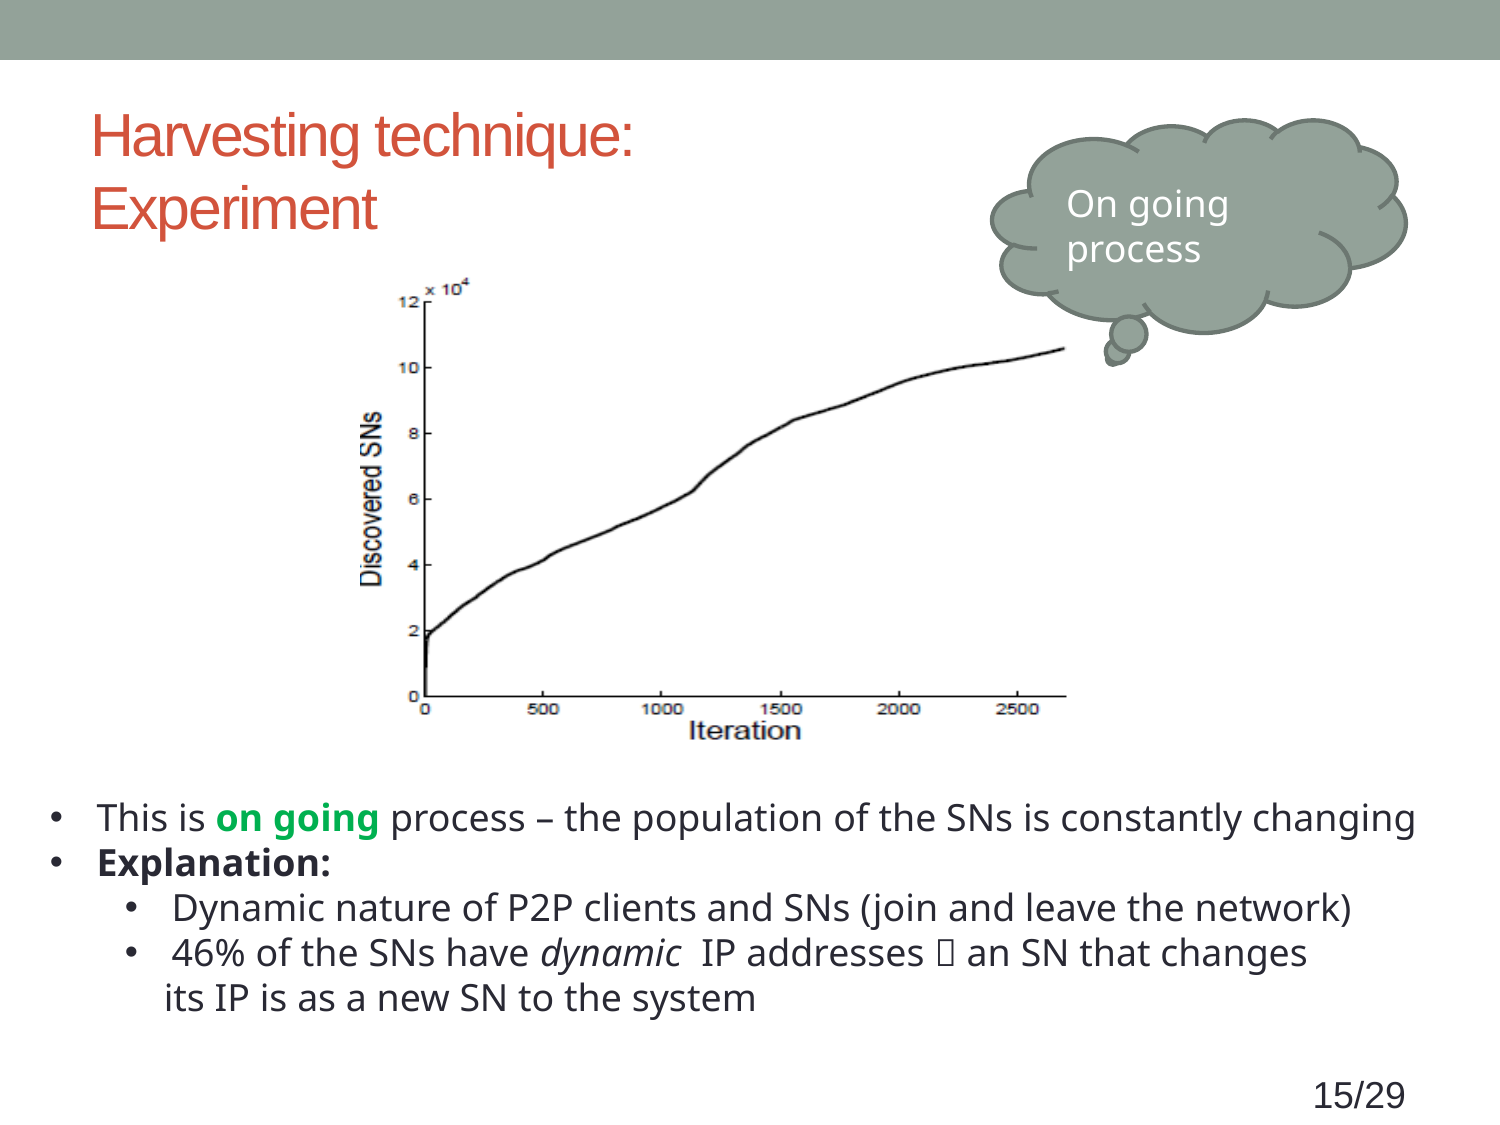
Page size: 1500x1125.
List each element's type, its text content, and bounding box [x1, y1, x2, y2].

text_box [989, 118, 1409, 367]
text_box This is on going process – the population of the SNs is constantly changing Explanation: Dynamic nature of P2P clients and SNs (join and leave the network) 46% of the SNs have dynamic IP addresses  an SN that changes its IP is as a new SN to the system [35, 786, 1500, 1027]
text_box 15/29 [1269, 1064, 1421, 1124]
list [359, 231, 1093, 757]
title Harvesting technique: Experiment [75, 87, 1425, 250]
text_box On going process [1051, 172, 1347, 278]
